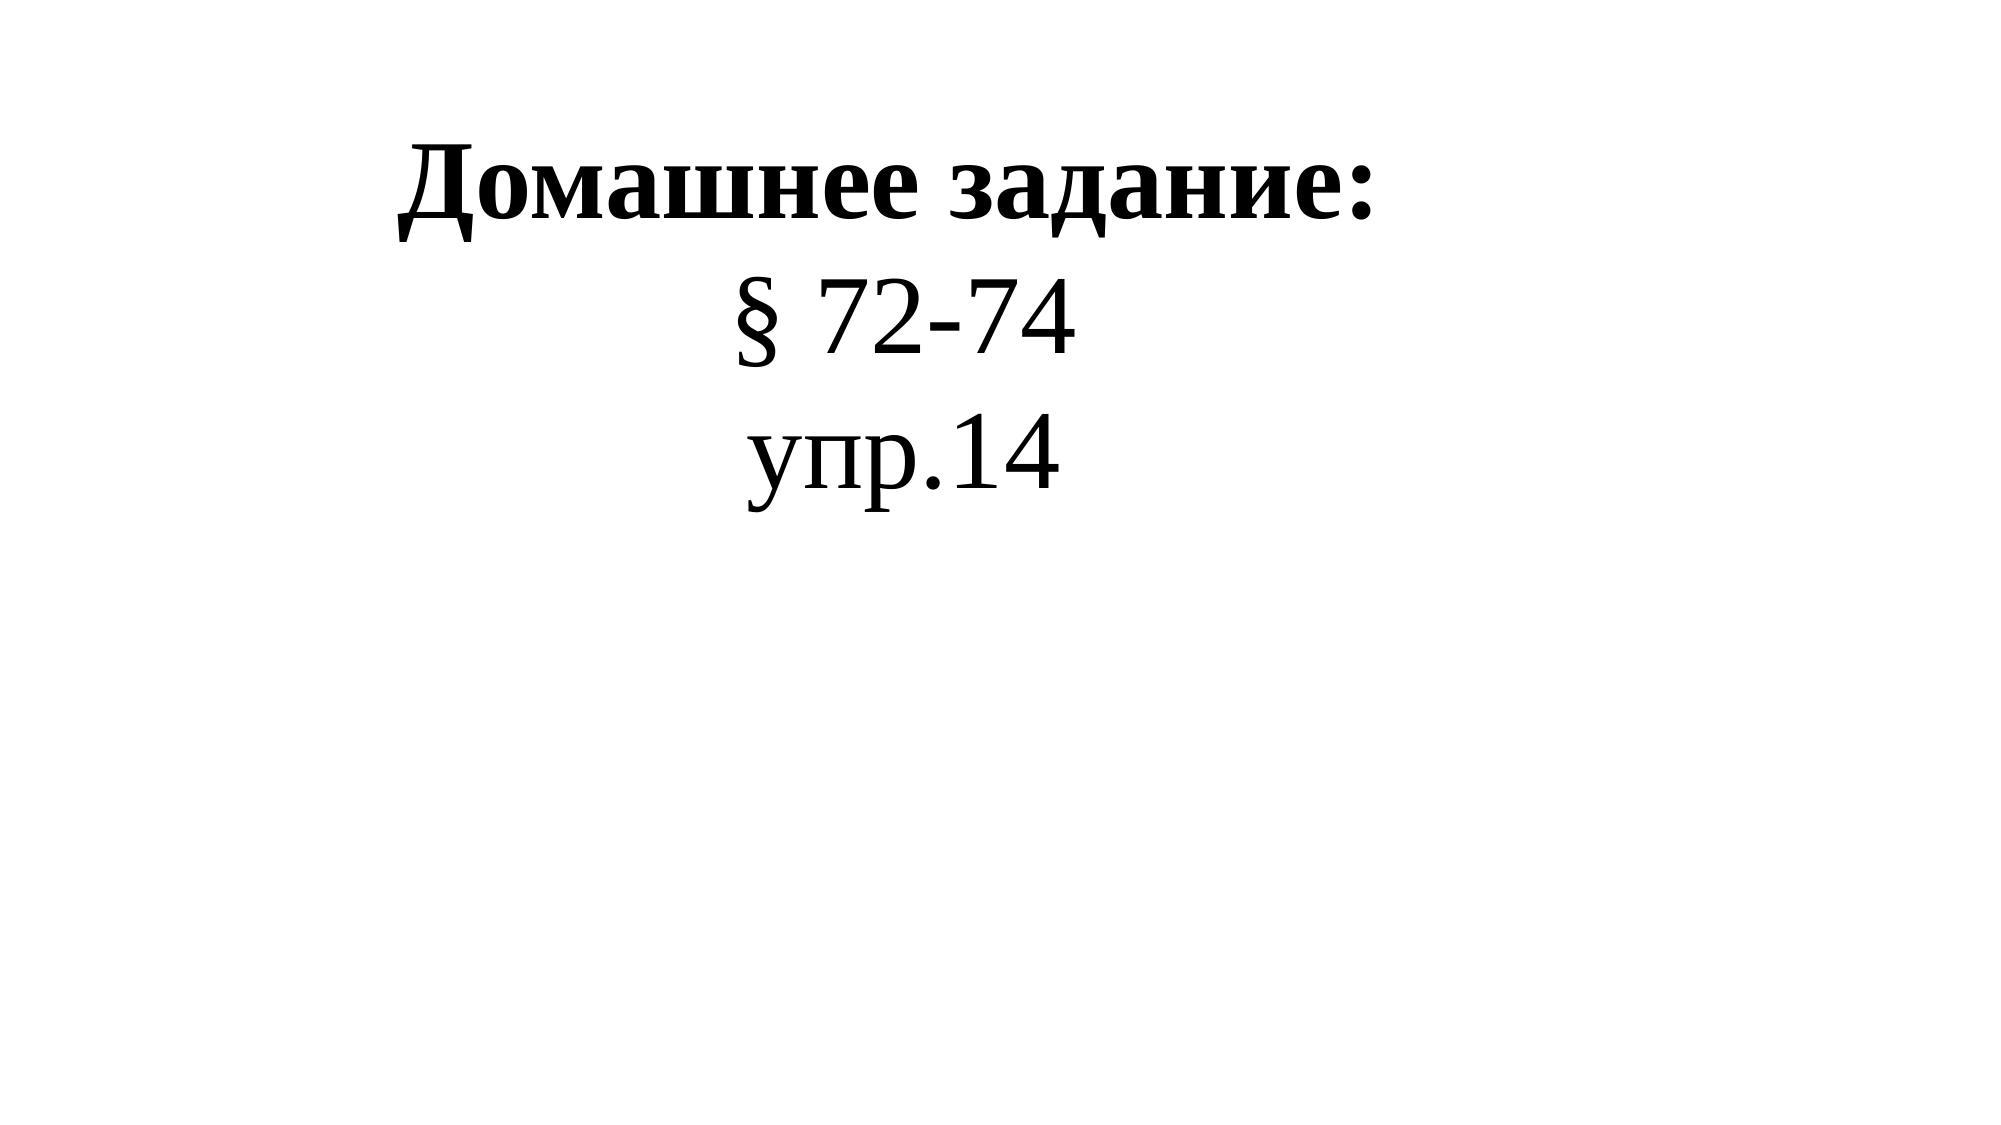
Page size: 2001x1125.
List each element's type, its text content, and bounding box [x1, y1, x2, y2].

text_box Домашнее задание: § 72-74 упр.14 [278, 98, 1500, 519]
